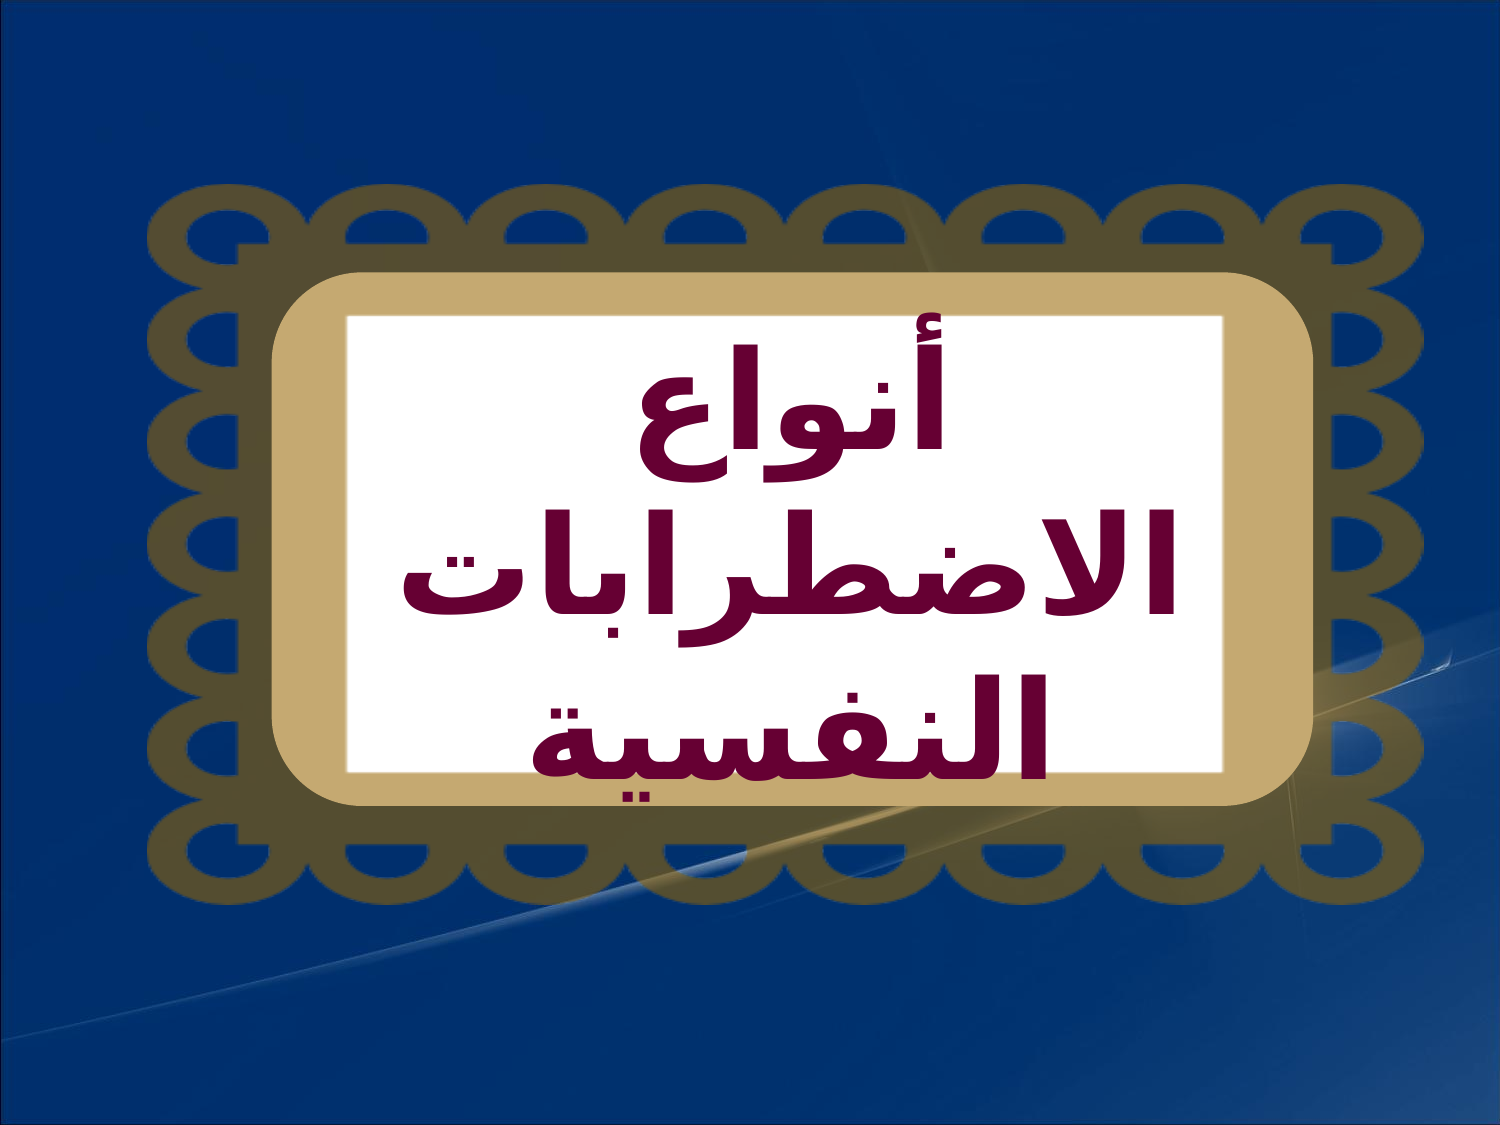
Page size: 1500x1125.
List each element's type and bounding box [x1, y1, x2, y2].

text_box [147, 184, 1424, 906]
picture [0, 0, 1500, 1125]
